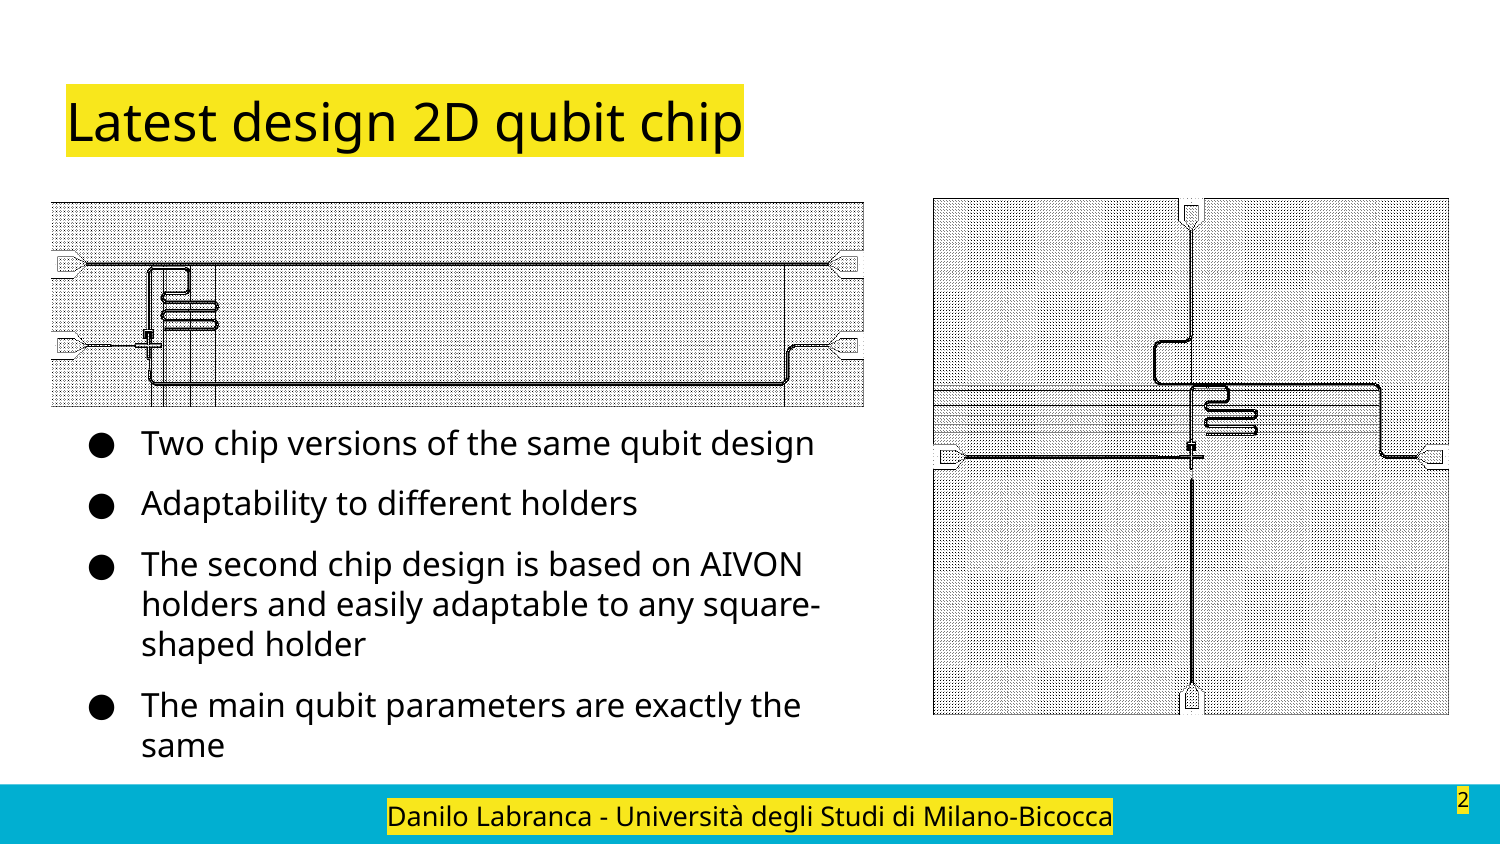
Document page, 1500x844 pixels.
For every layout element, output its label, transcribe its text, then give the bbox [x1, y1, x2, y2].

picture [932, 198, 1450, 715]
picture [50, 202, 865, 407]
title Latest design 2D qubit chip [51, 72, 1449, 167]
slide_number ‹#› [1394, 769, 1484, 834]
text_box Two chip versions of the same qubit design Adaptability to different holders The second chip design is based on AIVON holders and easily adaptable to any square-shaped holder The main qubit parameters are exactly the same [51, 414, 864, 779]
